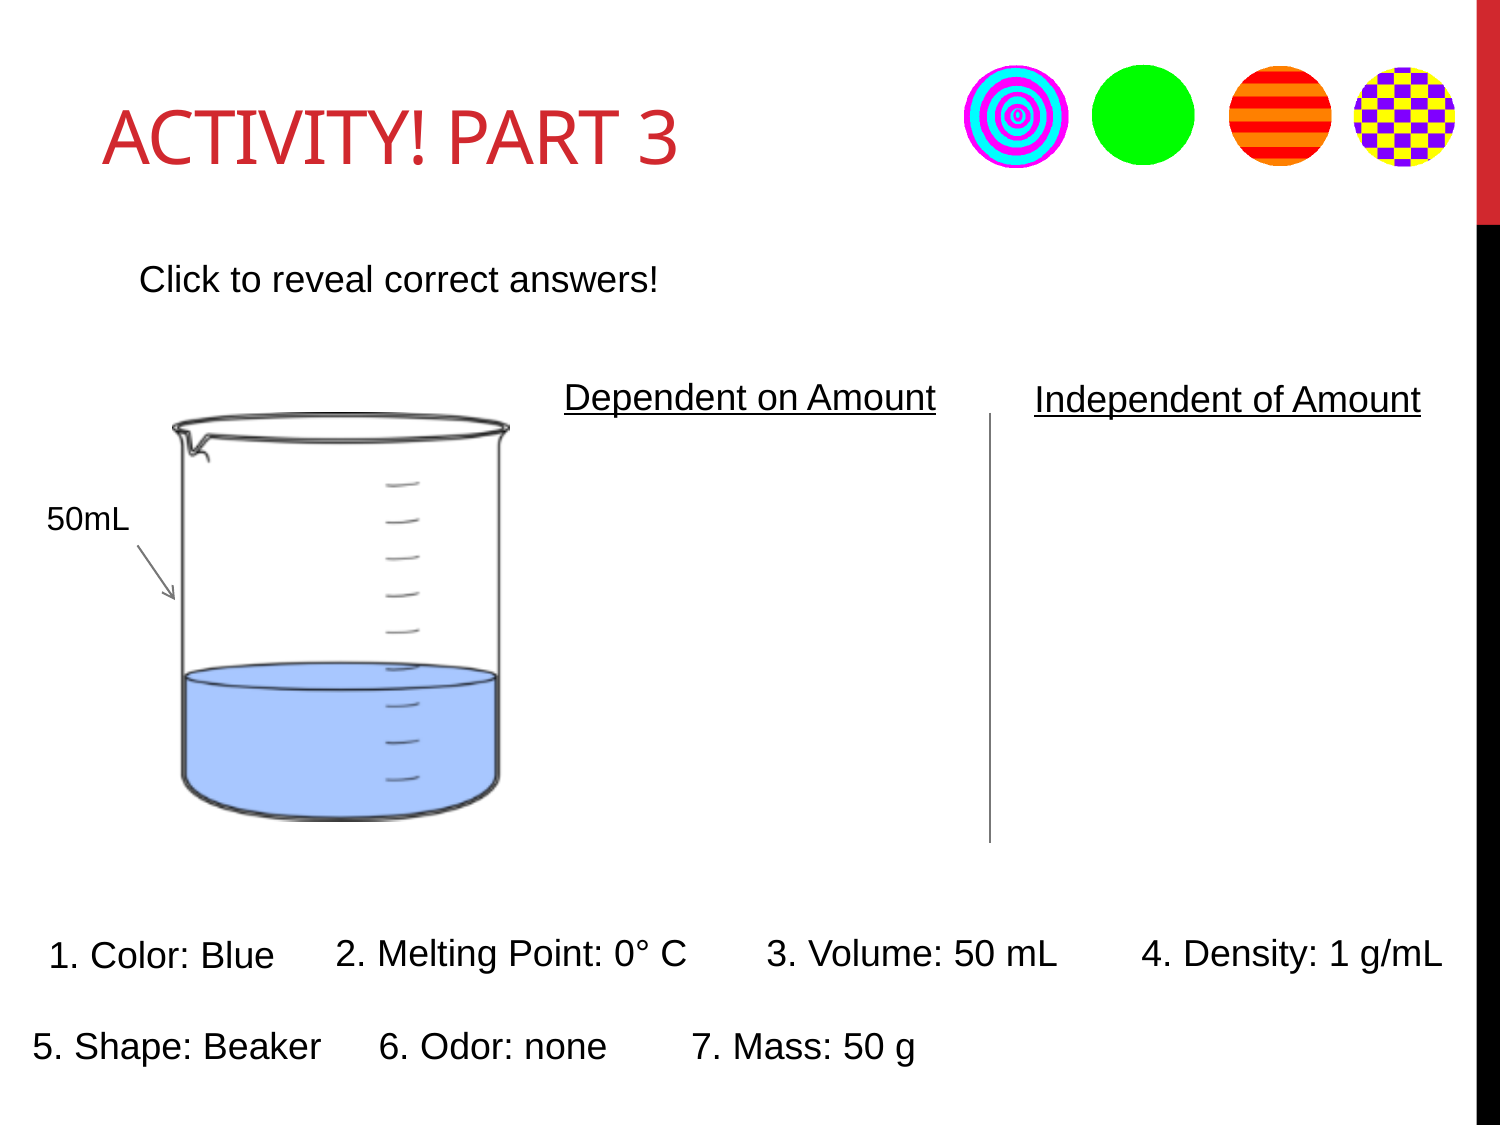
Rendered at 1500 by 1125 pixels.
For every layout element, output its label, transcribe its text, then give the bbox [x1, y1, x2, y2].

text_box 4. Density: 1 g/mL [1126, 921, 1459, 982]
picture [1348, 63, 1461, 174]
text_box Independent of Amount [1019, 367, 1436, 428]
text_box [136, 544, 176, 601]
text_box Dependent on Amount [549, 365, 951, 426]
picture [172, 411, 510, 823]
text_box Click to reveal correct answers! [124, 248, 812, 308]
picture [1086, 61, 1201, 173]
picture [1224, 61, 1339, 174]
text_box 50mL [31, 489, 145, 545]
text_box 7. Mass: 50 g [676, 1014, 942, 1075]
text_box 6. Odor: none [363, 1014, 623, 1075]
text_box 3. Volume: 50 mL [751, 921, 1073, 982]
text_box 5. Shape: Beaker [17, 1014, 337, 1075]
text_box 1. Color: Blue [33, 923, 291, 984]
picture [958, 60, 1076, 175]
text_box 2. Melting Point: 0° C [320, 921, 703, 982]
title Activity! Part 3 [87, 62, 1038, 188]
